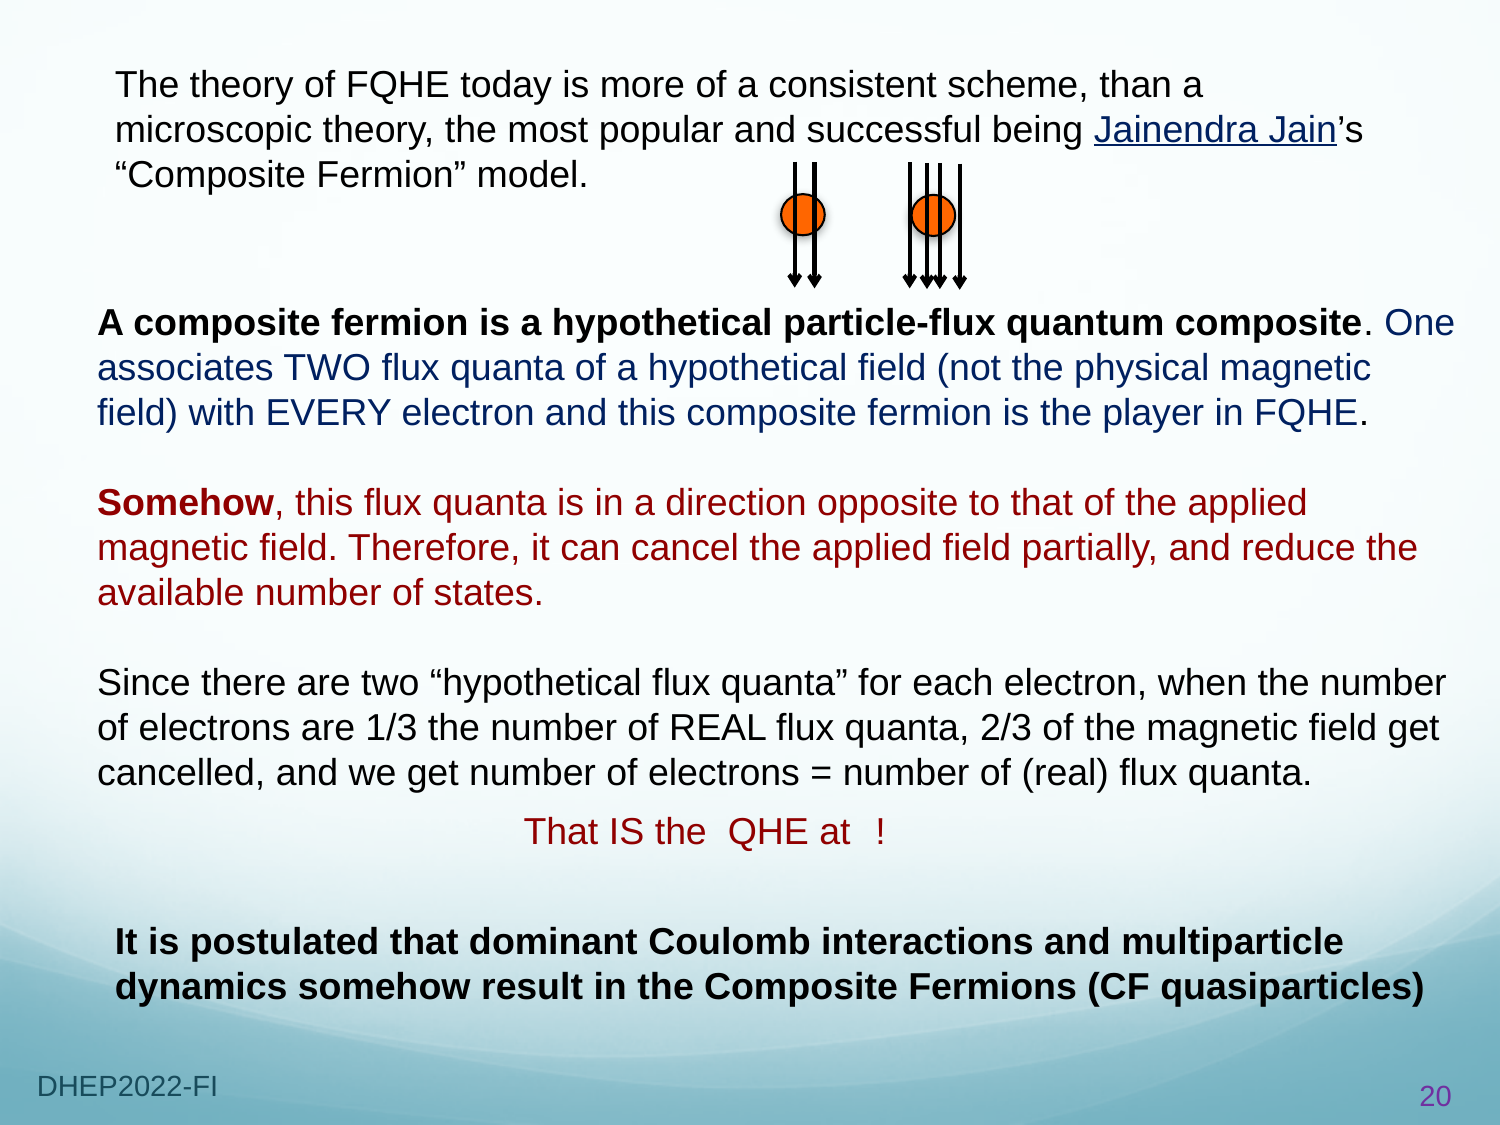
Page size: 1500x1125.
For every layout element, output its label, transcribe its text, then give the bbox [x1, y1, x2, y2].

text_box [780, 160, 961, 291]
text_box A composite fermion is a hypothetical particle-flux quantum composite. One associates TWO flux quanta of a hypothetical field (not the physical magnetic field) with EVERY electron and this composite fermion is the player in FQHE. Somehow, this flux quanta is in a direction opposite to that of the applied magnetic field. Therefore, it can cancel the applied field partially, and reduce the available number of states. Since there are two “hypothetical flux quanta” for each electron, when the number of electrons are 1/3 the number of REAL flux quanta, 2/3 of the magnetic field get cancelled, and we get number of electrons = number of (real) flux quanta. [82, 290, 1471, 801]
slide_number 20 [1116, 1065, 1467, 1125]
text_box It is postulated that dominant Coulomb interactions and multiparticle dynamics somehow result in the Composite Fermions (CF quasiparticles) [99, 909, 1467, 1015]
text_box The theory of FQHE today is more of a consistent scheme, than a microscopic theory, the most popular and successful being Jainendra Jain’s “Composite Fermion” model. [99, 52, 1406, 203]
